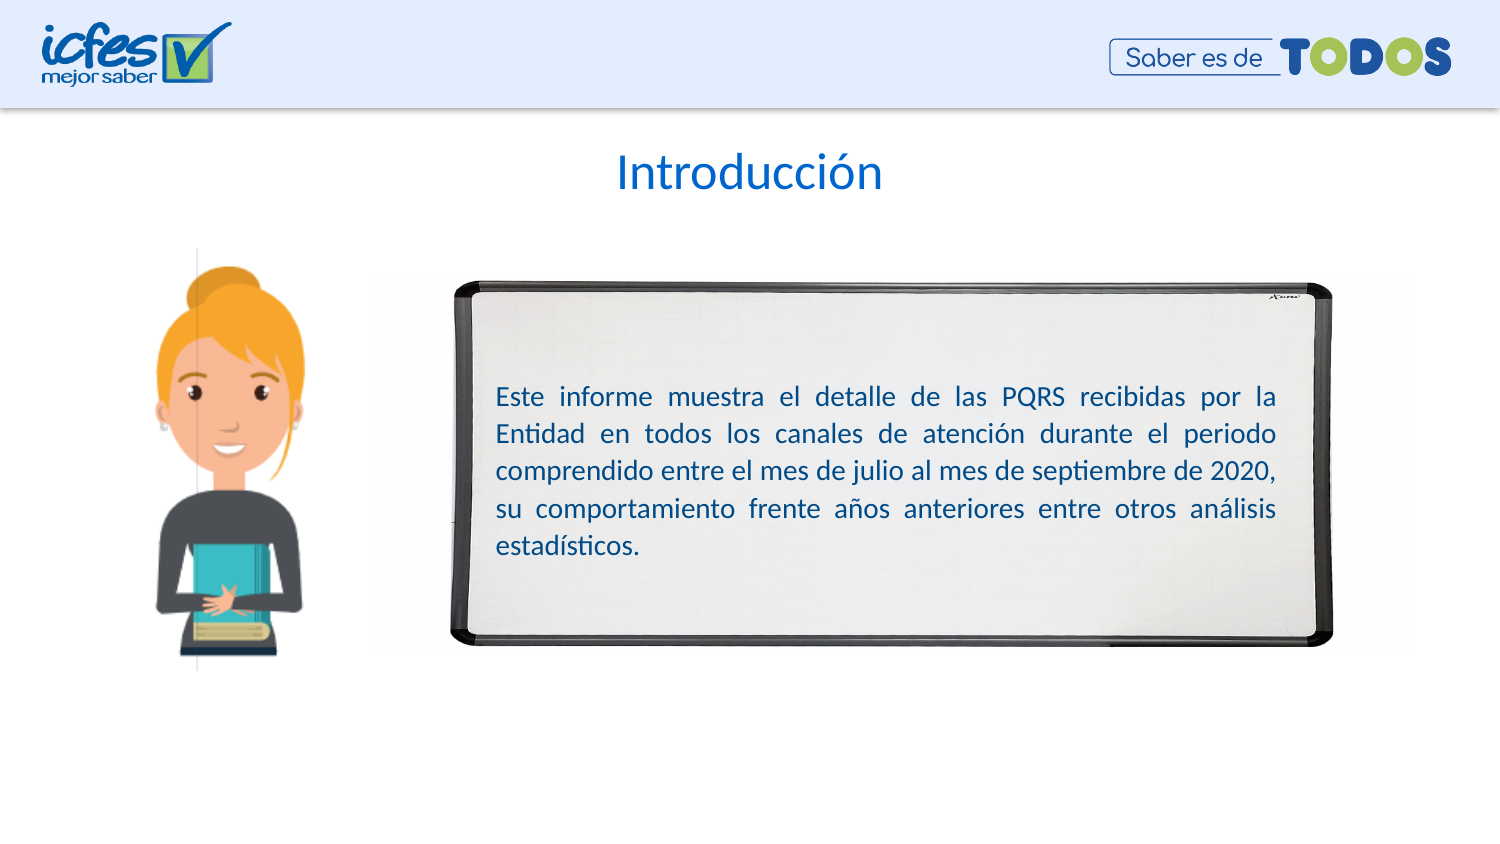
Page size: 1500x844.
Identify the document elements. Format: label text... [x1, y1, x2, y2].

picture [42, 21, 232, 87]
picture [118, 248, 332, 672]
picture [370, 271, 1415, 655]
picture [1102, 29, 1459, 84]
text_box Introducción [85, 120, 1415, 226]
